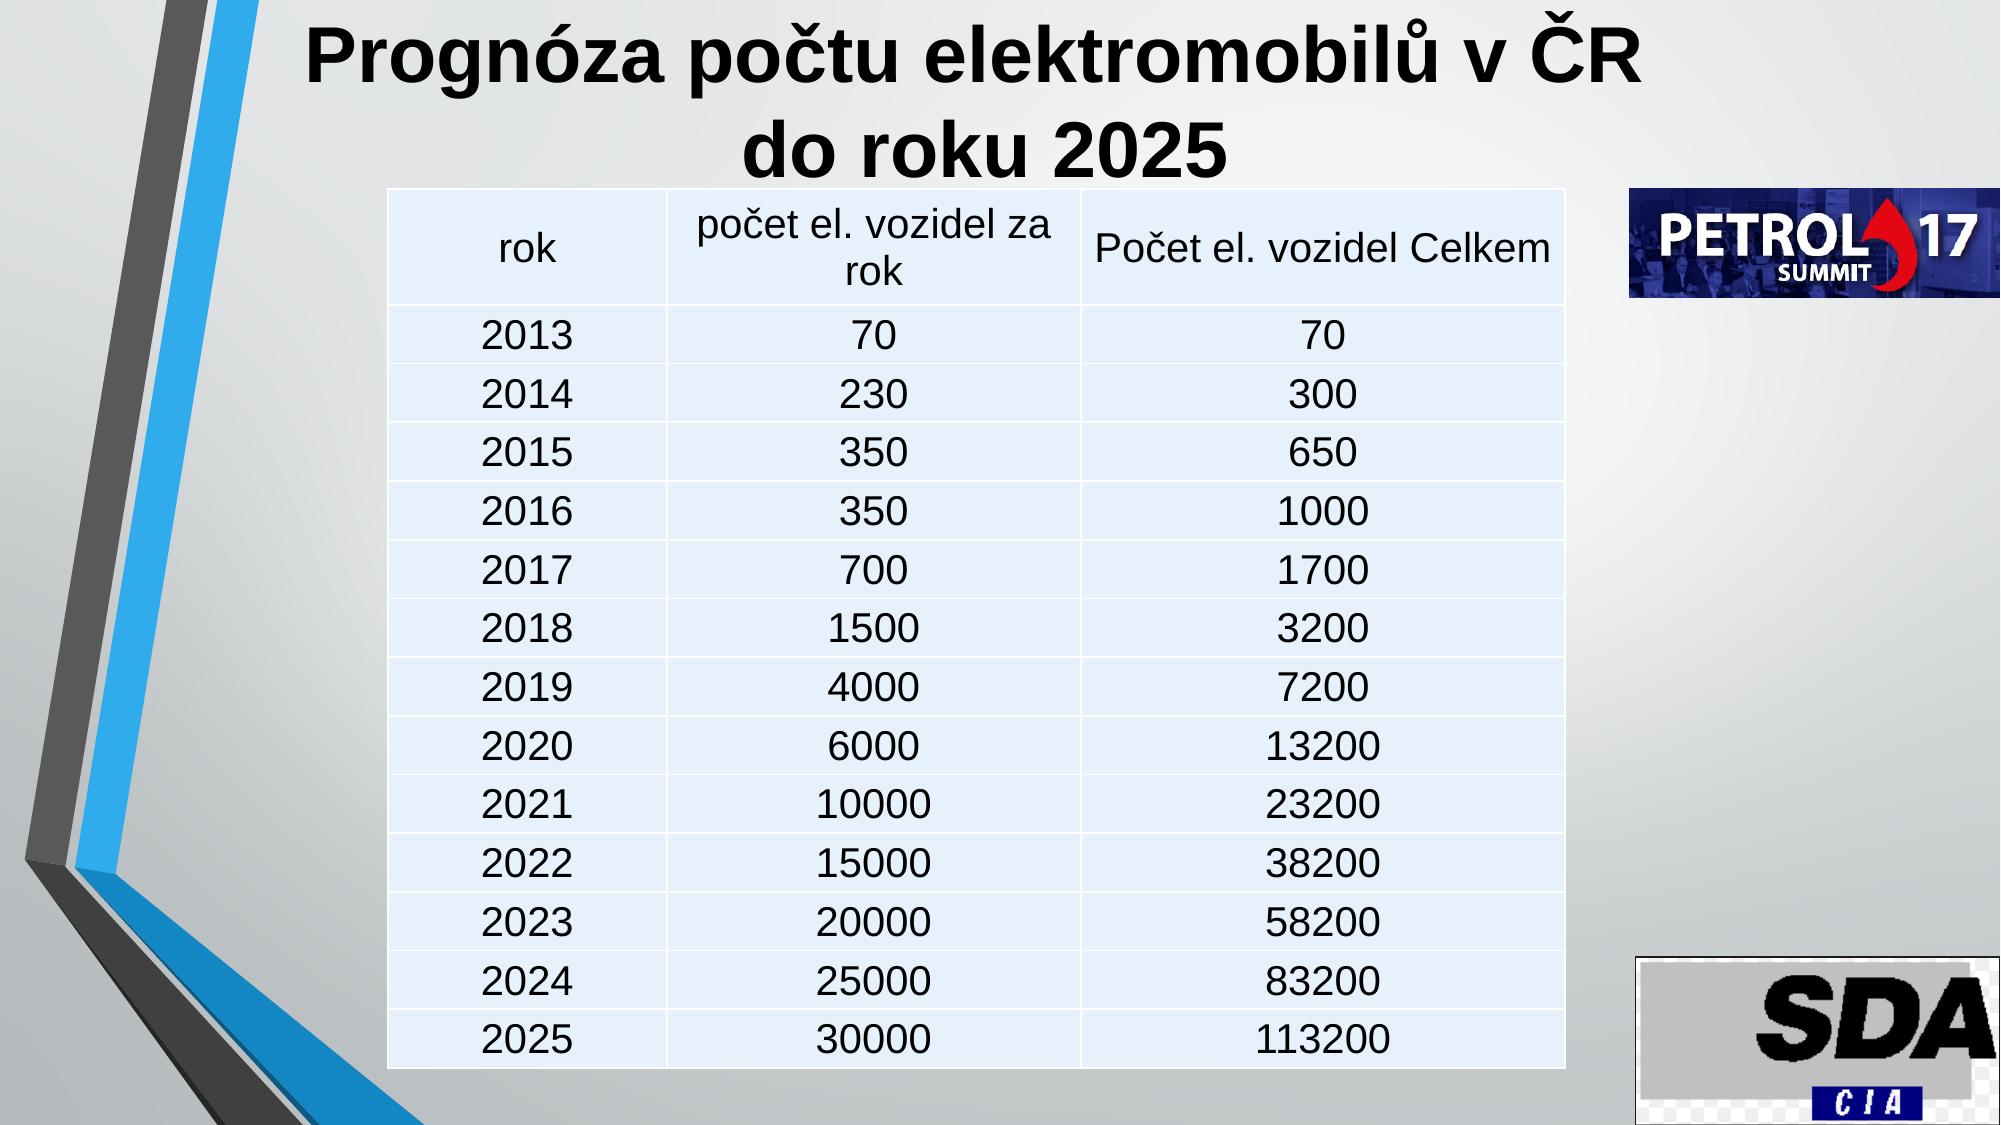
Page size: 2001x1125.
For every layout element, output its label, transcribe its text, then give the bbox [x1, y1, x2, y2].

table_cell 2021 [389, 775, 666, 832]
table_cell 1500 [668, 599, 1080, 656]
table_cell 15000 [668, 834, 1080, 891]
table_cell 83200 [1082, 951, 1564, 1008]
table_cell 650 [1082, 423, 1564, 480]
picture [1634, 956, 2000, 1125]
table_cell 30000 [668, 1010, 1080, 1067]
table_cell 2020 [389, 717, 666, 774]
table_cell 2023 [389, 893, 666, 950]
table_cell 350 [668, 423, 1080, 480]
table_cell 2022 [389, 834, 666, 891]
table_cell 4000 [668, 658, 1080, 715]
table_cell 38200 [1082, 834, 1564, 891]
table_cell 13200 [1082, 717, 1564, 774]
table_header Počet el. vozidel Celkem [1082, 190, 1564, 304]
table_cell 2019 [389, 658, 666, 715]
title Prognóza počtu elektromobilů v ČR do roku 2025 [152, 0, 1797, 201]
table_cell 70 [1082, 306, 1564, 363]
table_cell 2014 [389, 364, 666, 421]
table_cell 25000 [668, 951, 1080, 1008]
table_cell 6000 [668, 717, 1080, 774]
table_cell 2024 [389, 951, 666, 1008]
table_cell 23200 [1082, 775, 1564, 832]
table_cell 2015 [389, 423, 666, 480]
table_cell 10000 [668, 775, 1080, 832]
table_cell 20000 [668, 893, 1080, 950]
table_cell 300 [1082, 364, 1564, 421]
table_cell 7200 [1082, 658, 1564, 715]
table_cell 2016 [389, 482, 666, 539]
table_cell 2013 [389, 306, 666, 363]
table_cell 70 [668, 306, 1080, 363]
table_cell 1700 [1082, 541, 1564, 598]
table_cell 2018 [389, 599, 666, 656]
table_cell 3200 [1082, 599, 1564, 656]
table_cell 1000 [1082, 482, 1564, 539]
table_cell 700 [668, 541, 1080, 598]
table_header počet el. vozidel za rok [668, 190, 1080, 304]
table_cell 2017 [389, 541, 666, 598]
table_header rok [389, 190, 666, 304]
table_cell 230 [668, 364, 1080, 421]
picture [1629, 188, 2000, 298]
table_cell 113200 [1082, 1010, 1564, 1067]
table_cell 2025 [389, 1010, 666, 1067]
table_cell 58200 [1082, 893, 1564, 950]
table_cell 350 [668, 482, 1080, 539]
